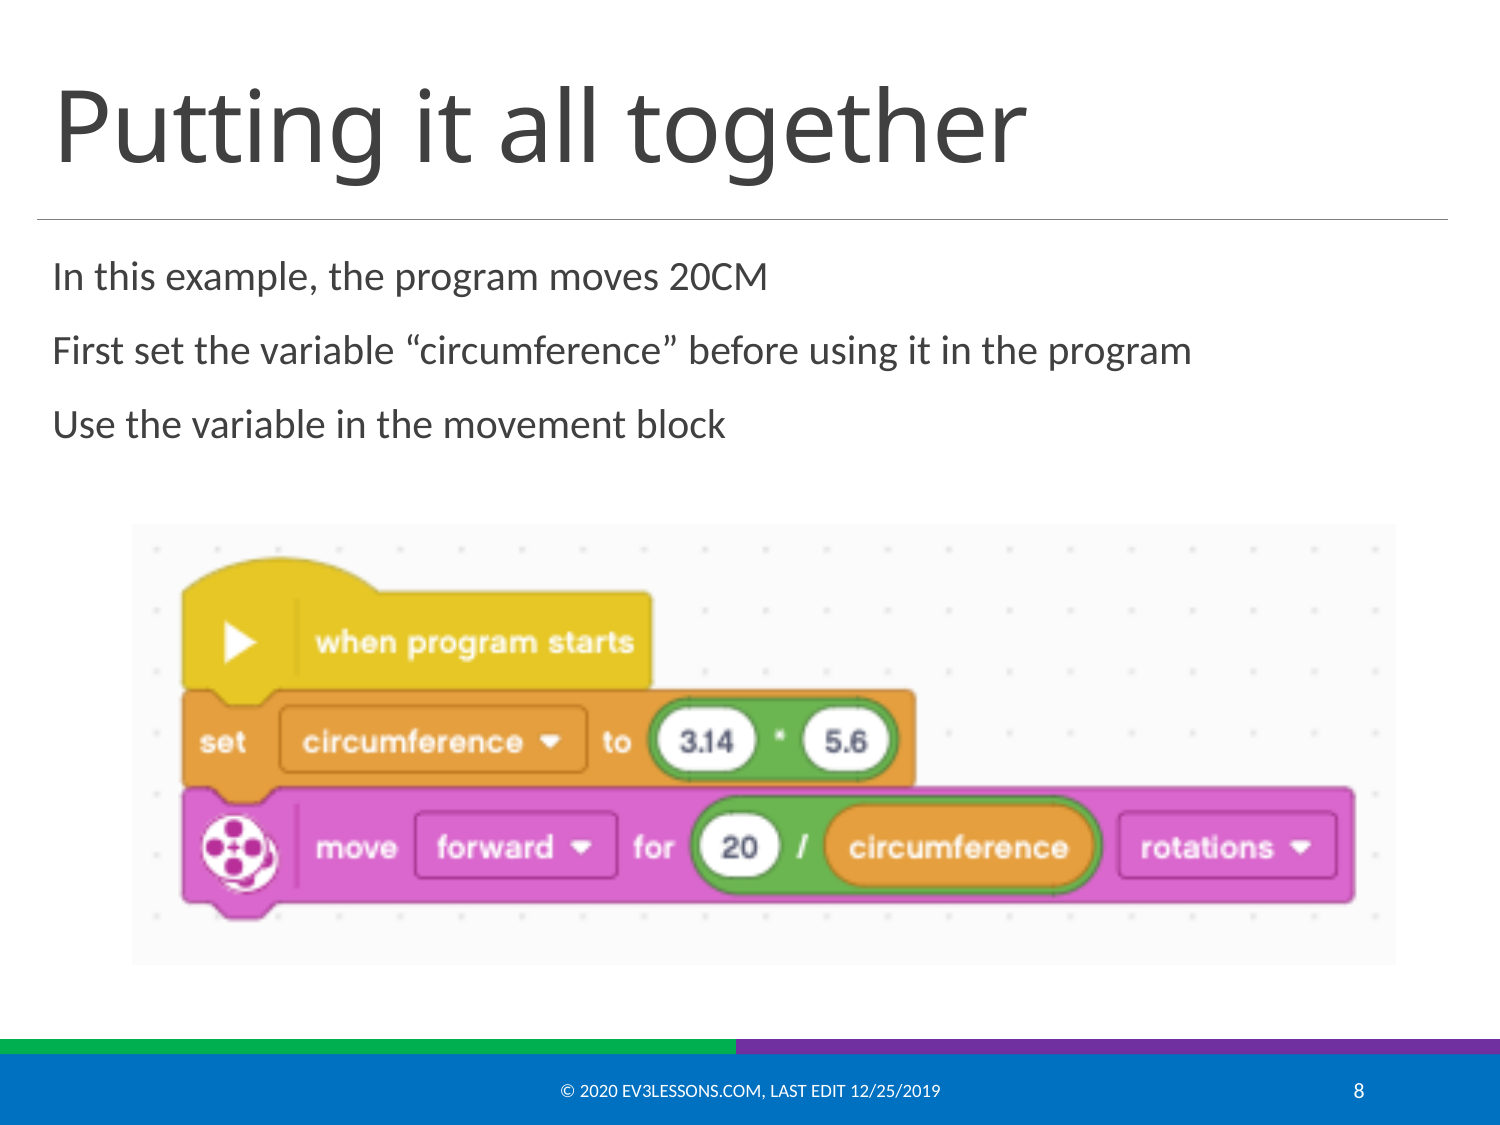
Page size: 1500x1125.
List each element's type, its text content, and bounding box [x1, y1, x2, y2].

picture [131, 524, 1397, 965]
list In this example, the program moves 20CM First set the variable “circumference” before using it in the program Use the variable in the movement block [37, 246, 1396, 1011]
slide_number 8 [1218, 1059, 1380, 1120]
footer © 2020 EV3Lessons.com, Last edit 12/25/2019 [453, 1059, 1047, 1120]
title Putting it all together [37, 47, 1448, 191]
